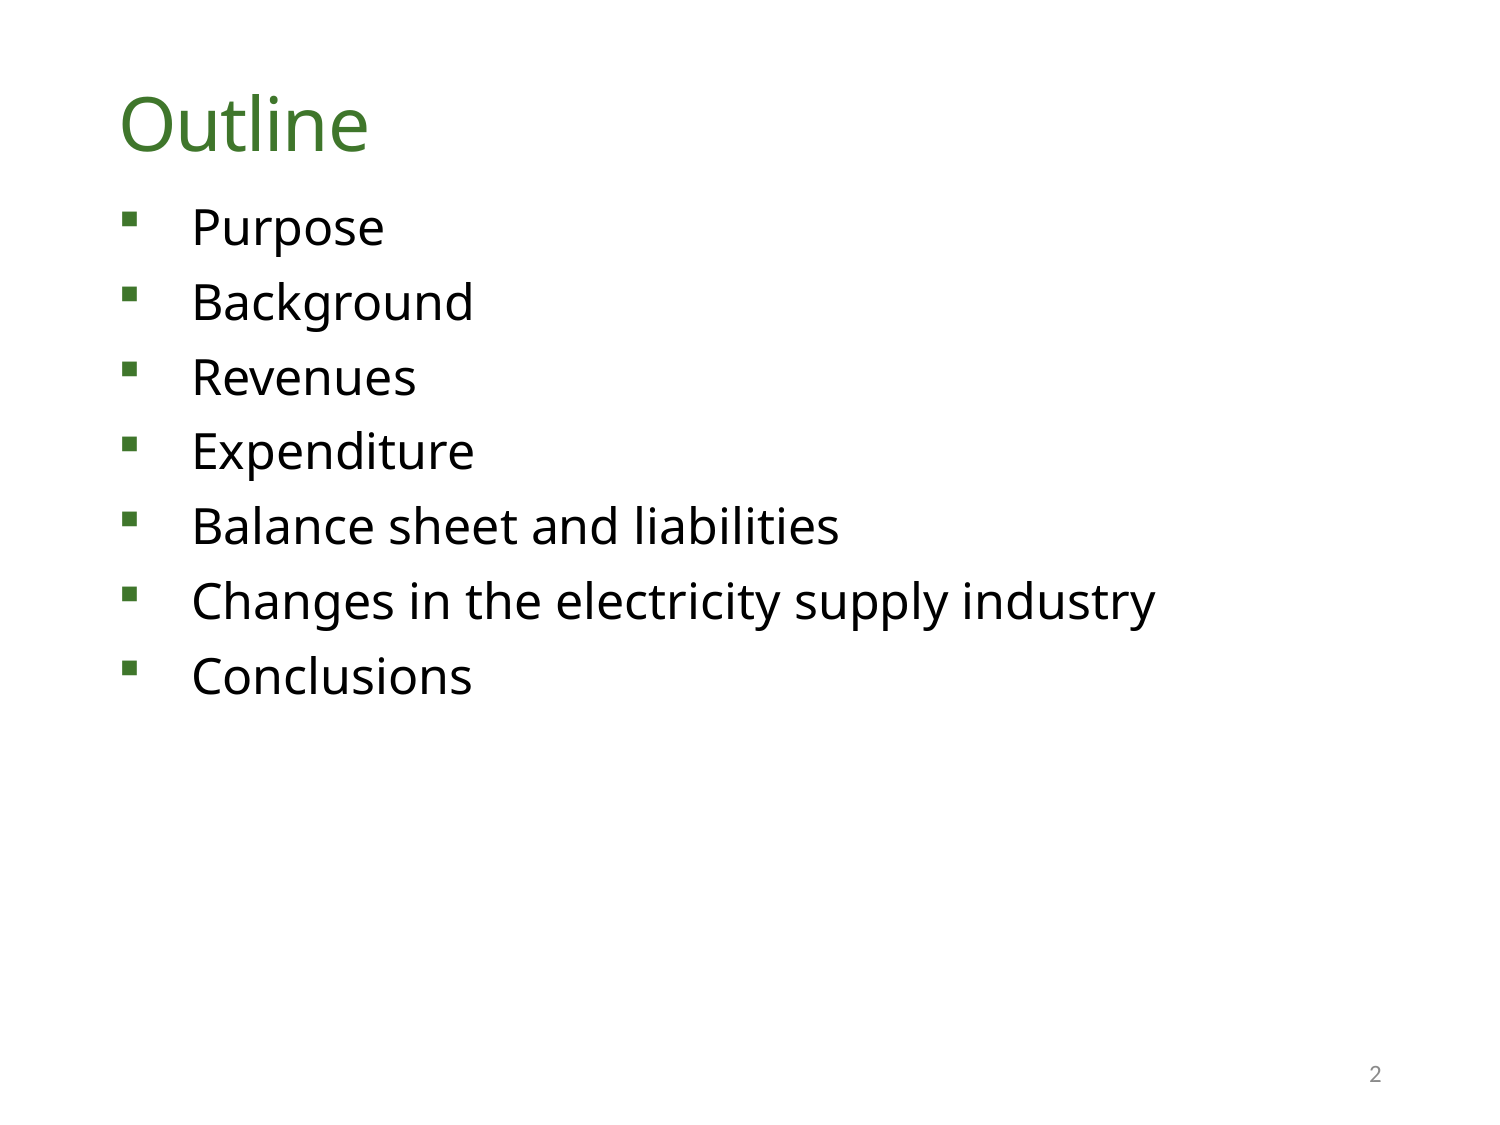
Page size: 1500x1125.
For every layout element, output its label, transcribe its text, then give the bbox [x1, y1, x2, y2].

title Outline [103, 59, 1397, 194]
slide_number 2 [1059, 1042, 1397, 1103]
list Purpose Background Revenues Expenditure Balance sheet and liabilities Changes in the electricity supply industry Conclusions [103, 194, 1397, 1103]
